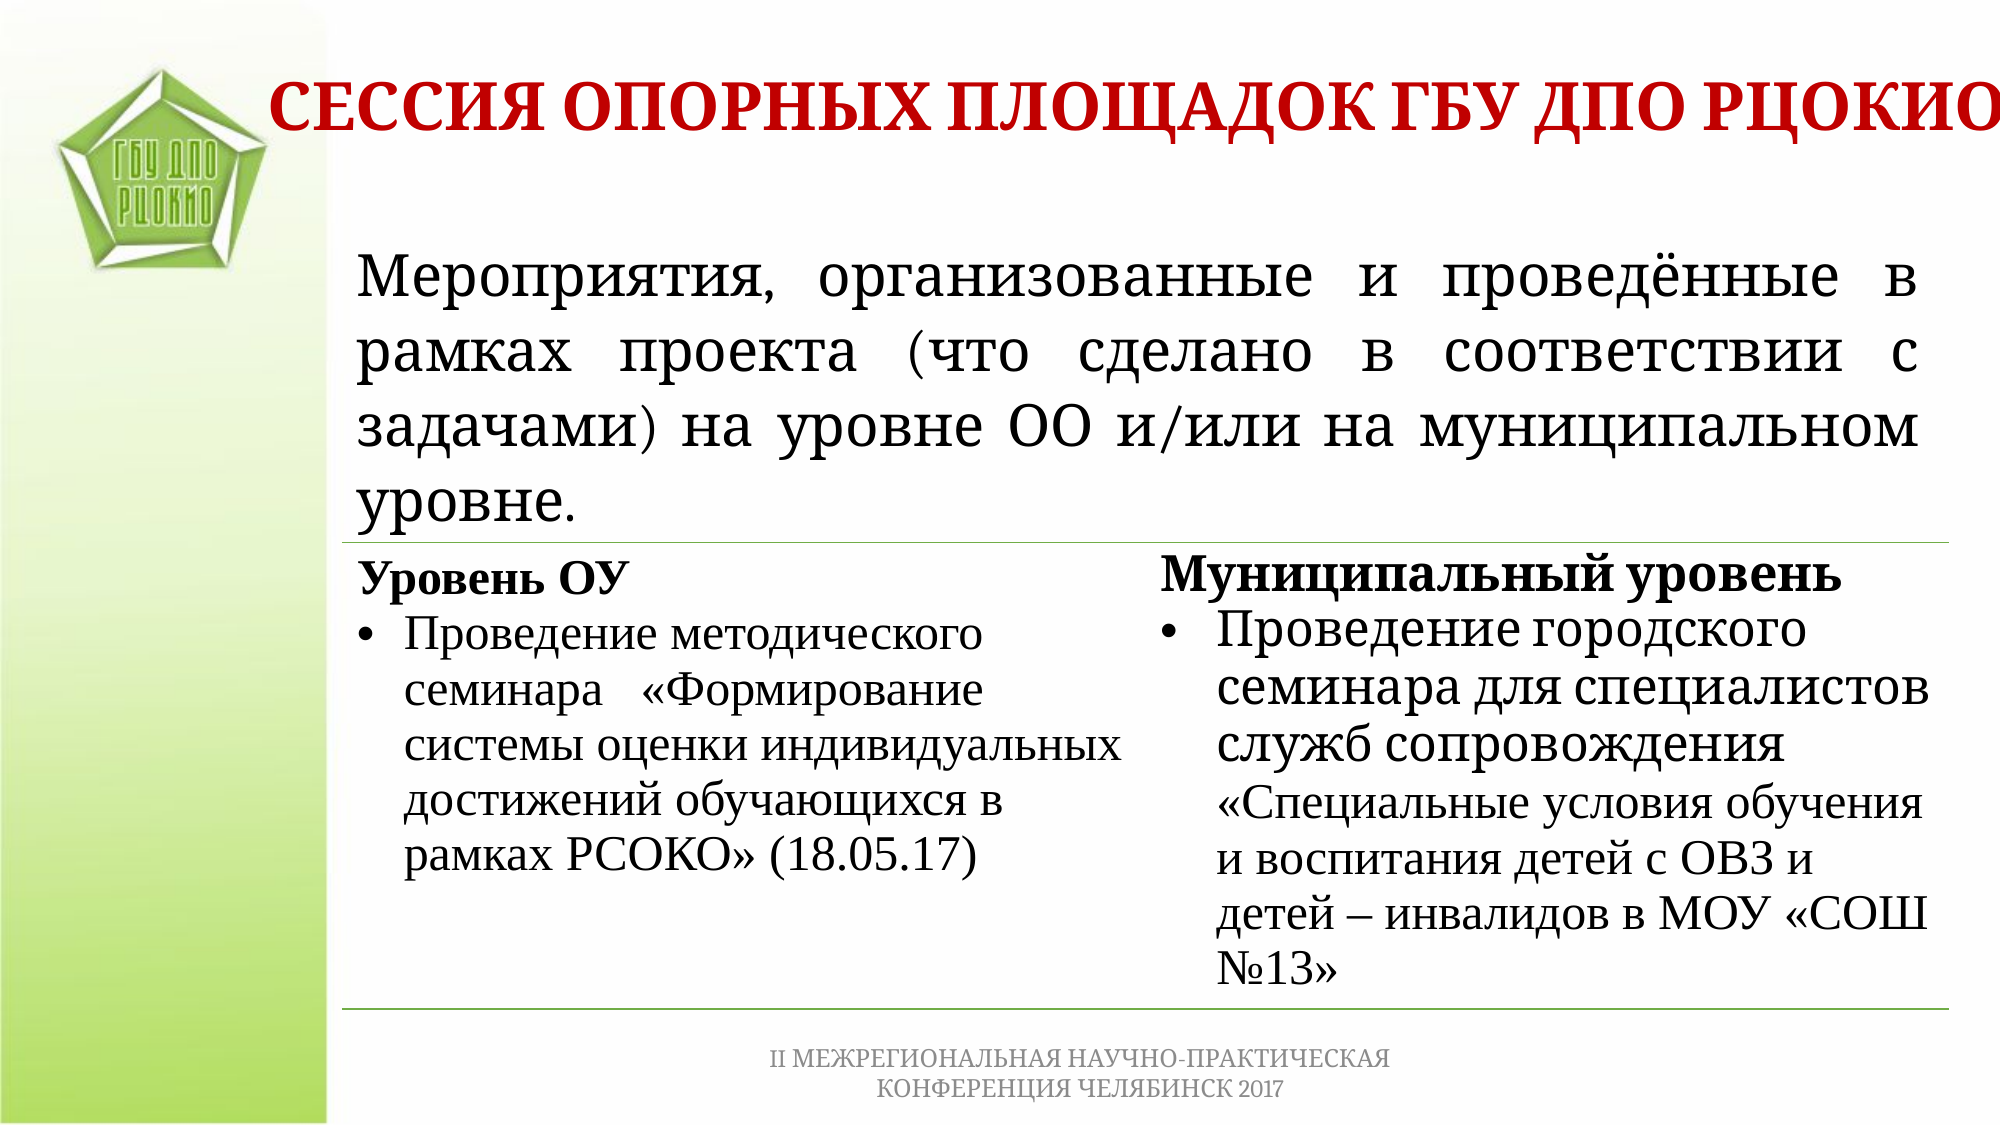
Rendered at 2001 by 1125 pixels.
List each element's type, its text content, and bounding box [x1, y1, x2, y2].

table_header Муниципальный уровень Проведение городского семинара для специалистов служб сопровождения «Специальные условия обучения и воспитания детей с ОВЗ и детей – инвалидов в МОУ «СОШ №13» [1145, 543, 1949, 1008]
table_header Уровень ОУ Проведение методического семинара «Формирование системы оценки индивидуальных достижений обучающихся в рамках РСОКО» (18.05.17) [342, 543, 1145, 1008]
text_box Мероприятия, организованные и проведённые в рамках проекта (что сделано в соответствии с задачами) на уровне ОО и/или на муниципальном уровне. [341, 226, 1935, 542]
footer II МЕЖРЕГИОНАЛЬНАЯ НАУЧНО-ПРАКТИЧЕСКАЯ КОНФЕРЕНЦИЯ ЧЕЛЯБИНСК 2017 [667, 1019, 1494, 1125]
picture [0, 0, 2001, 1125]
text_box СЕССИЯ ОПОРНЫХ ПЛОЩАДОК ГБУ ДПО РЦОКИО [252, 56, 2000, 152]
